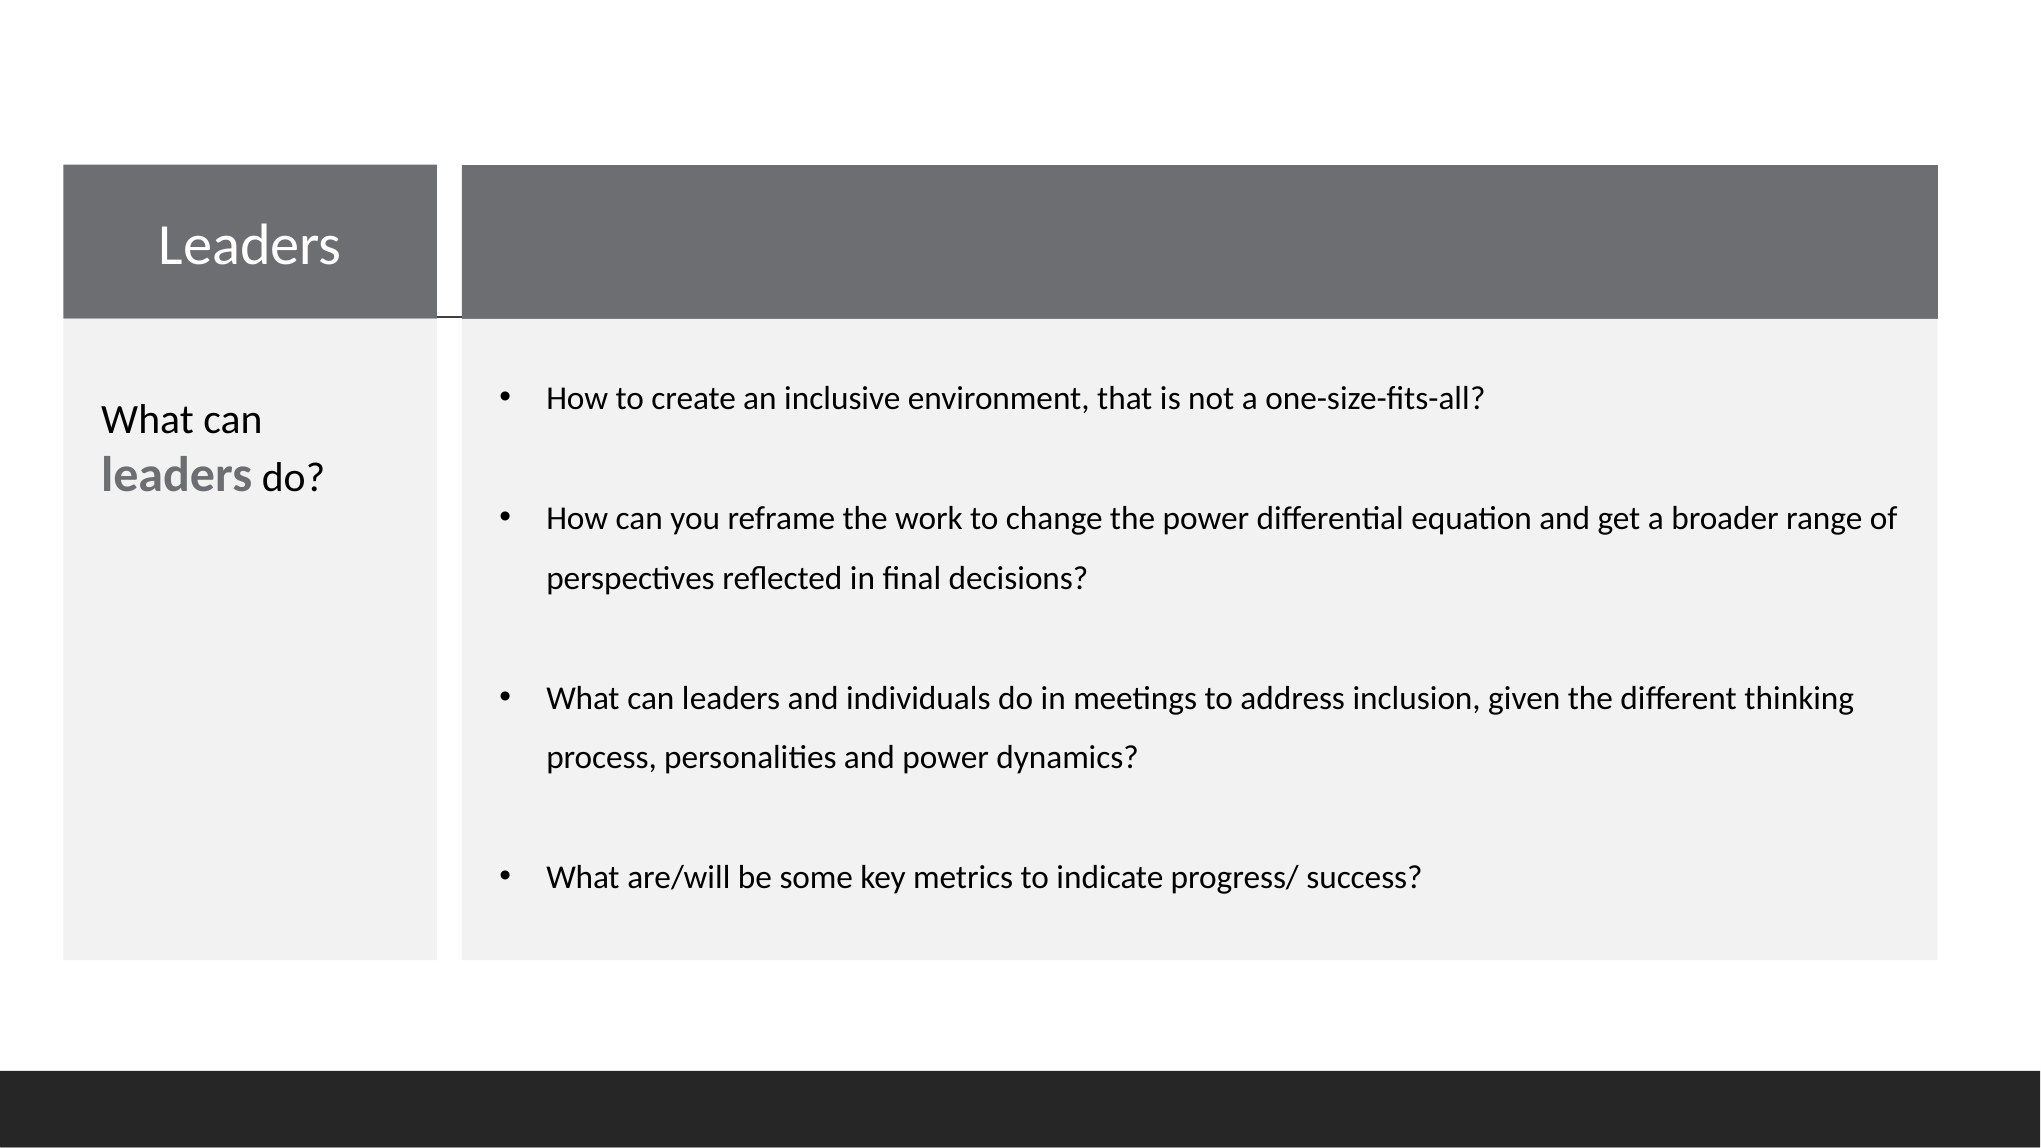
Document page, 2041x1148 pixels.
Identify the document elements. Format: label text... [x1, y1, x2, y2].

text_box [461, 165, 1938, 318]
text_box [0, 1070, 2041, 1148]
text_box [62, 164, 438, 961]
text_box [0, 0, 2041, 1070]
text_box How to create an inclusive environment, that is not a one-size-fits-all? How can you reframe the work to change the power differential equation and get a broader range of perspectives reflected in final decisions? What can leaders and individuals do in meetings to address inclusion, given the different thinking process, personalities and power dynamics? What are/will be some key metrics to indicate progress/ success? [461, 318, 1938, 961]
